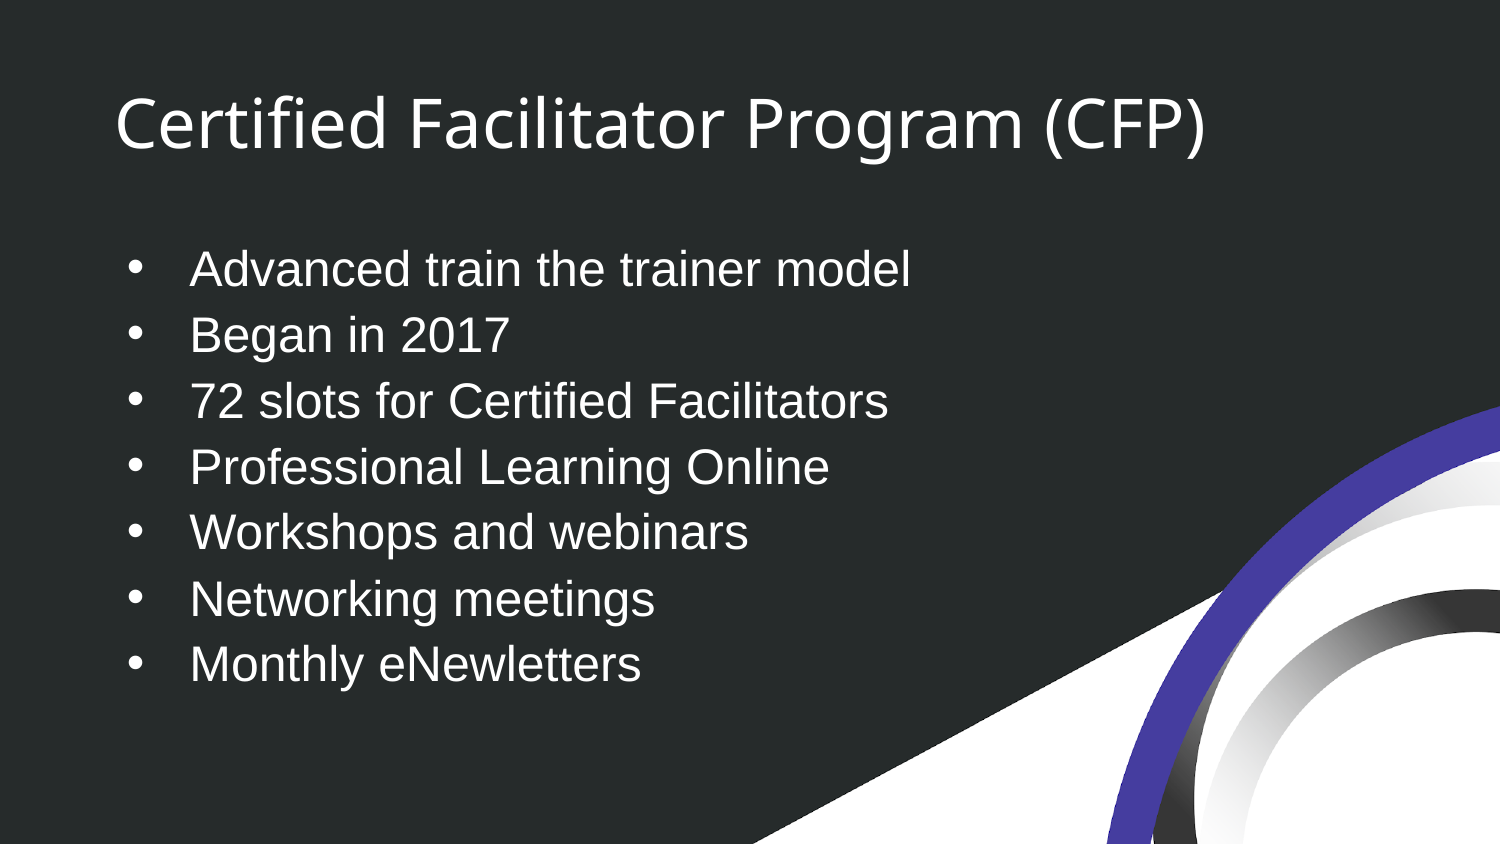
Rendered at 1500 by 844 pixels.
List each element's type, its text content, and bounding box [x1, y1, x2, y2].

list Advanced train the trainer model Began in 2017 72 slots for Certified Facilitators Professional Learning Online Workshops and webinars Networking meetings Monthly eNewletters [103, 224, 1397, 760]
title Certified Facilitator Program (CFP) [103, 44, 1397, 208]
picture [0, 0, 1500, 844]
